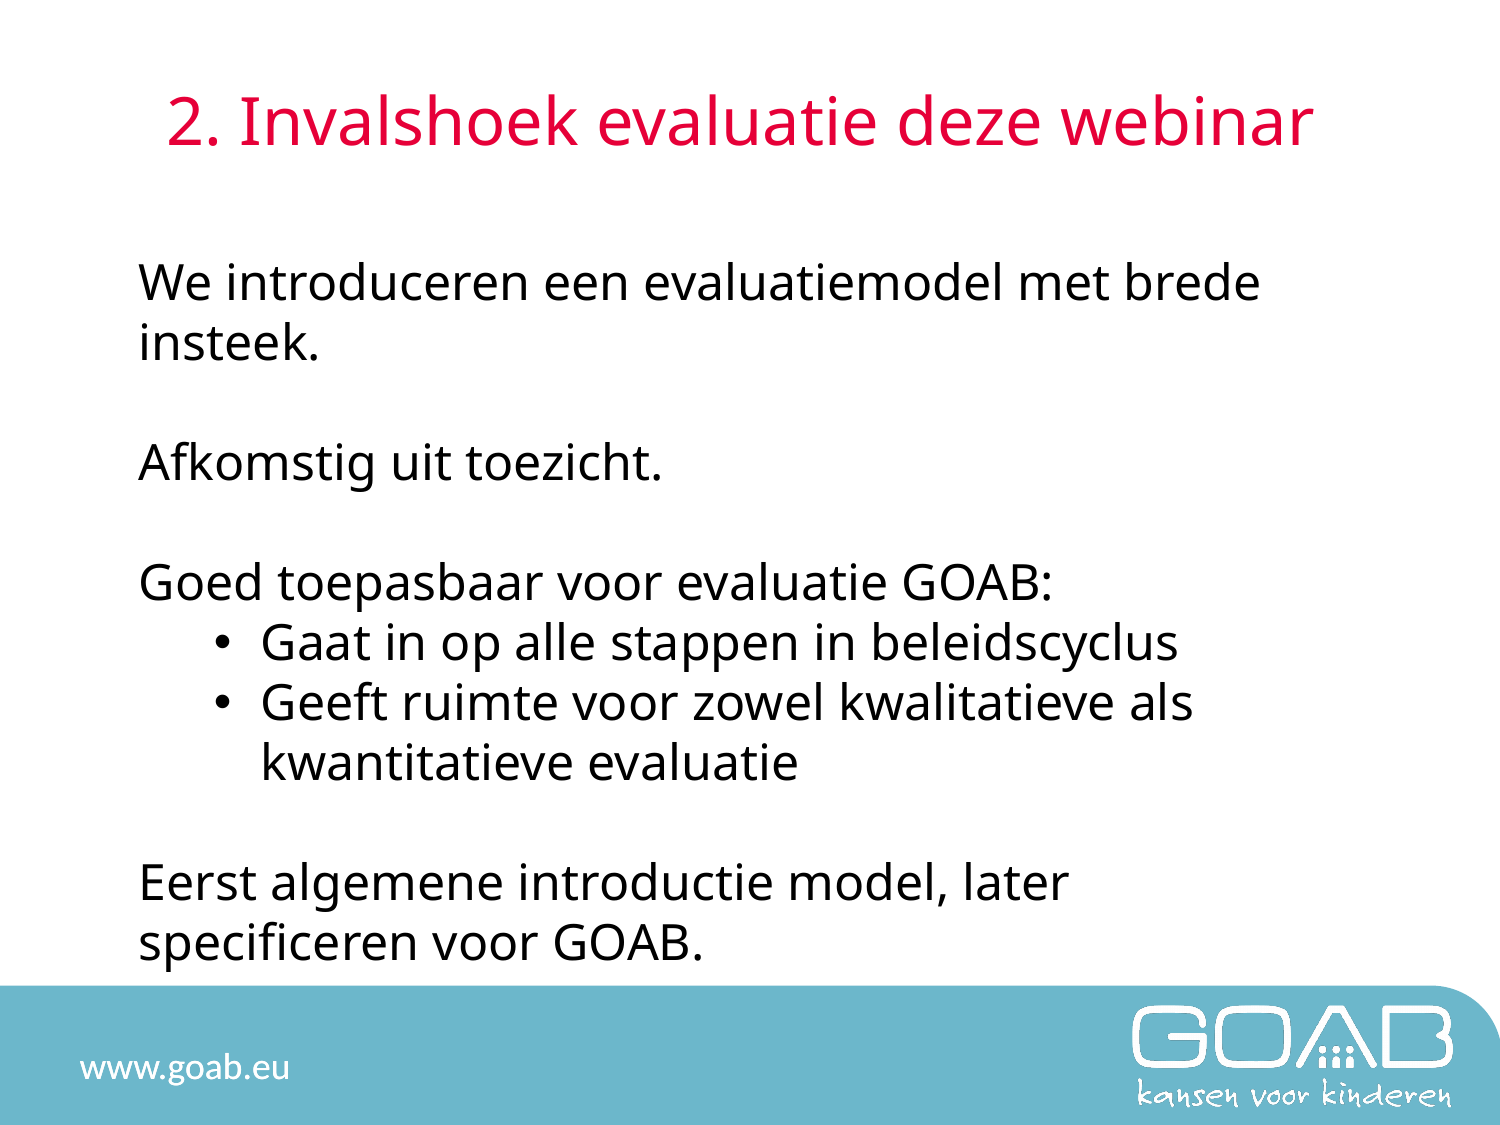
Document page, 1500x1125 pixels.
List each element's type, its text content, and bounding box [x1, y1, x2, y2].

picture [1128, 1001, 1457, 1112]
text_box We introduceren een evaluatiemodel met brede insteek. Afkomstig uit toezicht. Goed toepasbaar voor evaluatie GOAB: Gaat in op alle stappen in beleidscyclus Geeft ruimte voor zowel kwalitatieve als kwantitatieve evaluatie Eerst algemene introductie model, later specificeren voor GOAB. [123, 243, 1365, 979]
text_box 2. Invalshoek evaluatie deze webinar [74, 45, 1425, 233]
